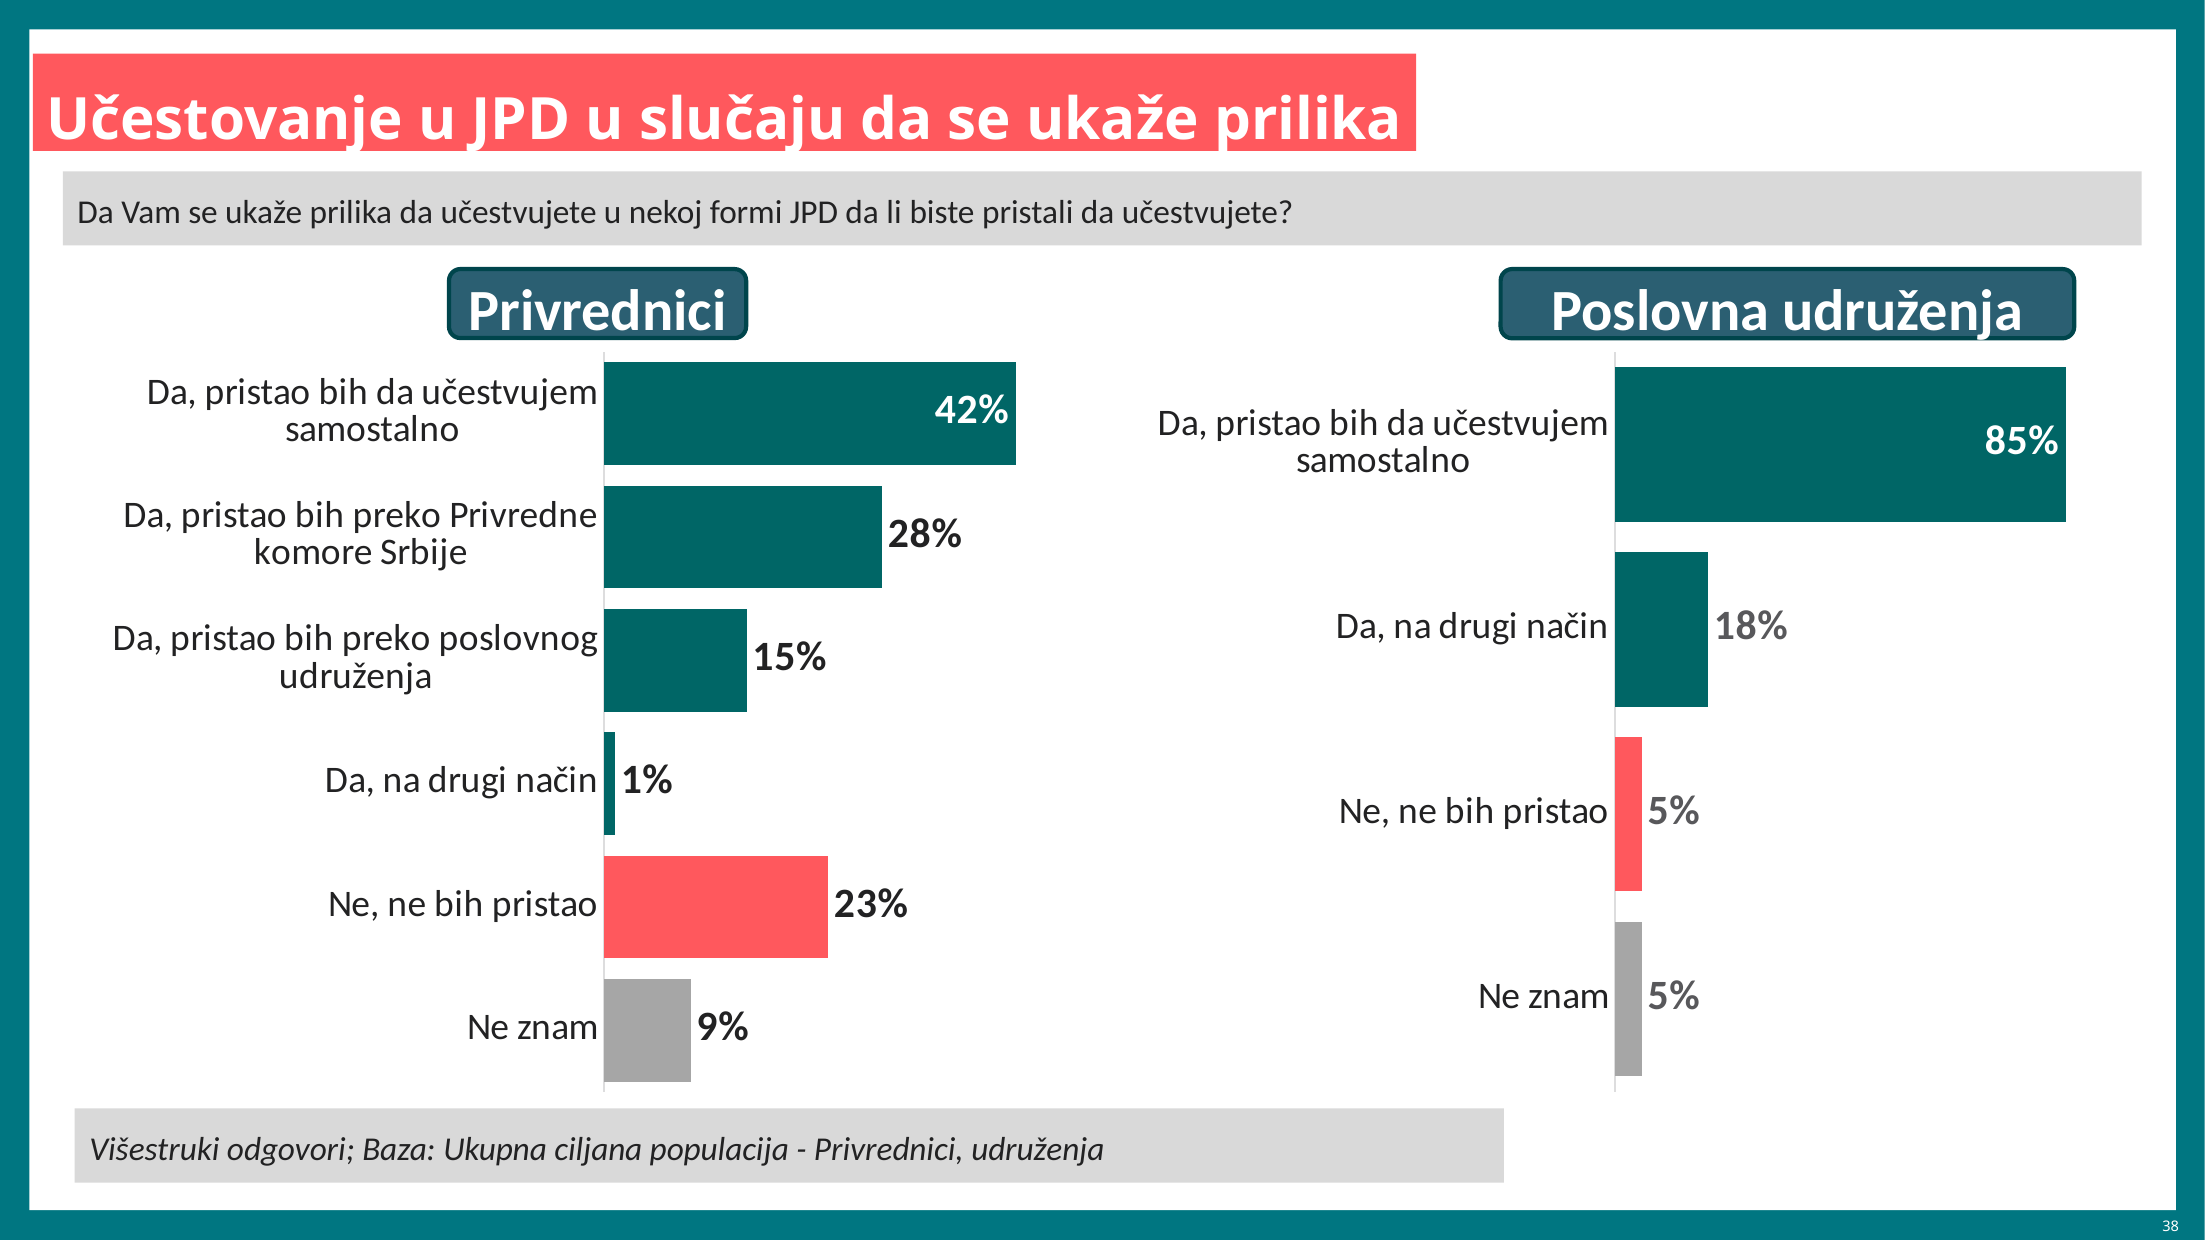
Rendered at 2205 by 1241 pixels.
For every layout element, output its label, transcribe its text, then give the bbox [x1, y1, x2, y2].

text_box Privrednici [446, 266, 749, 335]
text_box Višestruki odgovori; Baza: Ukupna ciljana populacija - Privrednici, udruženja [74, 1108, 1504, 1183]
chart [1137, 336, 2112, 1108]
chart [92, 336, 1066, 1108]
text_box Učestovanje u JPD u slučaju da se ukaže prilika [32, 53, 1417, 151]
text_box Da Vam se ukaže prilika da učestvujete u nekoj formi JPD da li biste pristali da učestvujete? [62, 171, 2142, 246]
text_box Poslovna udruženja [1498, 266, 2077, 335]
